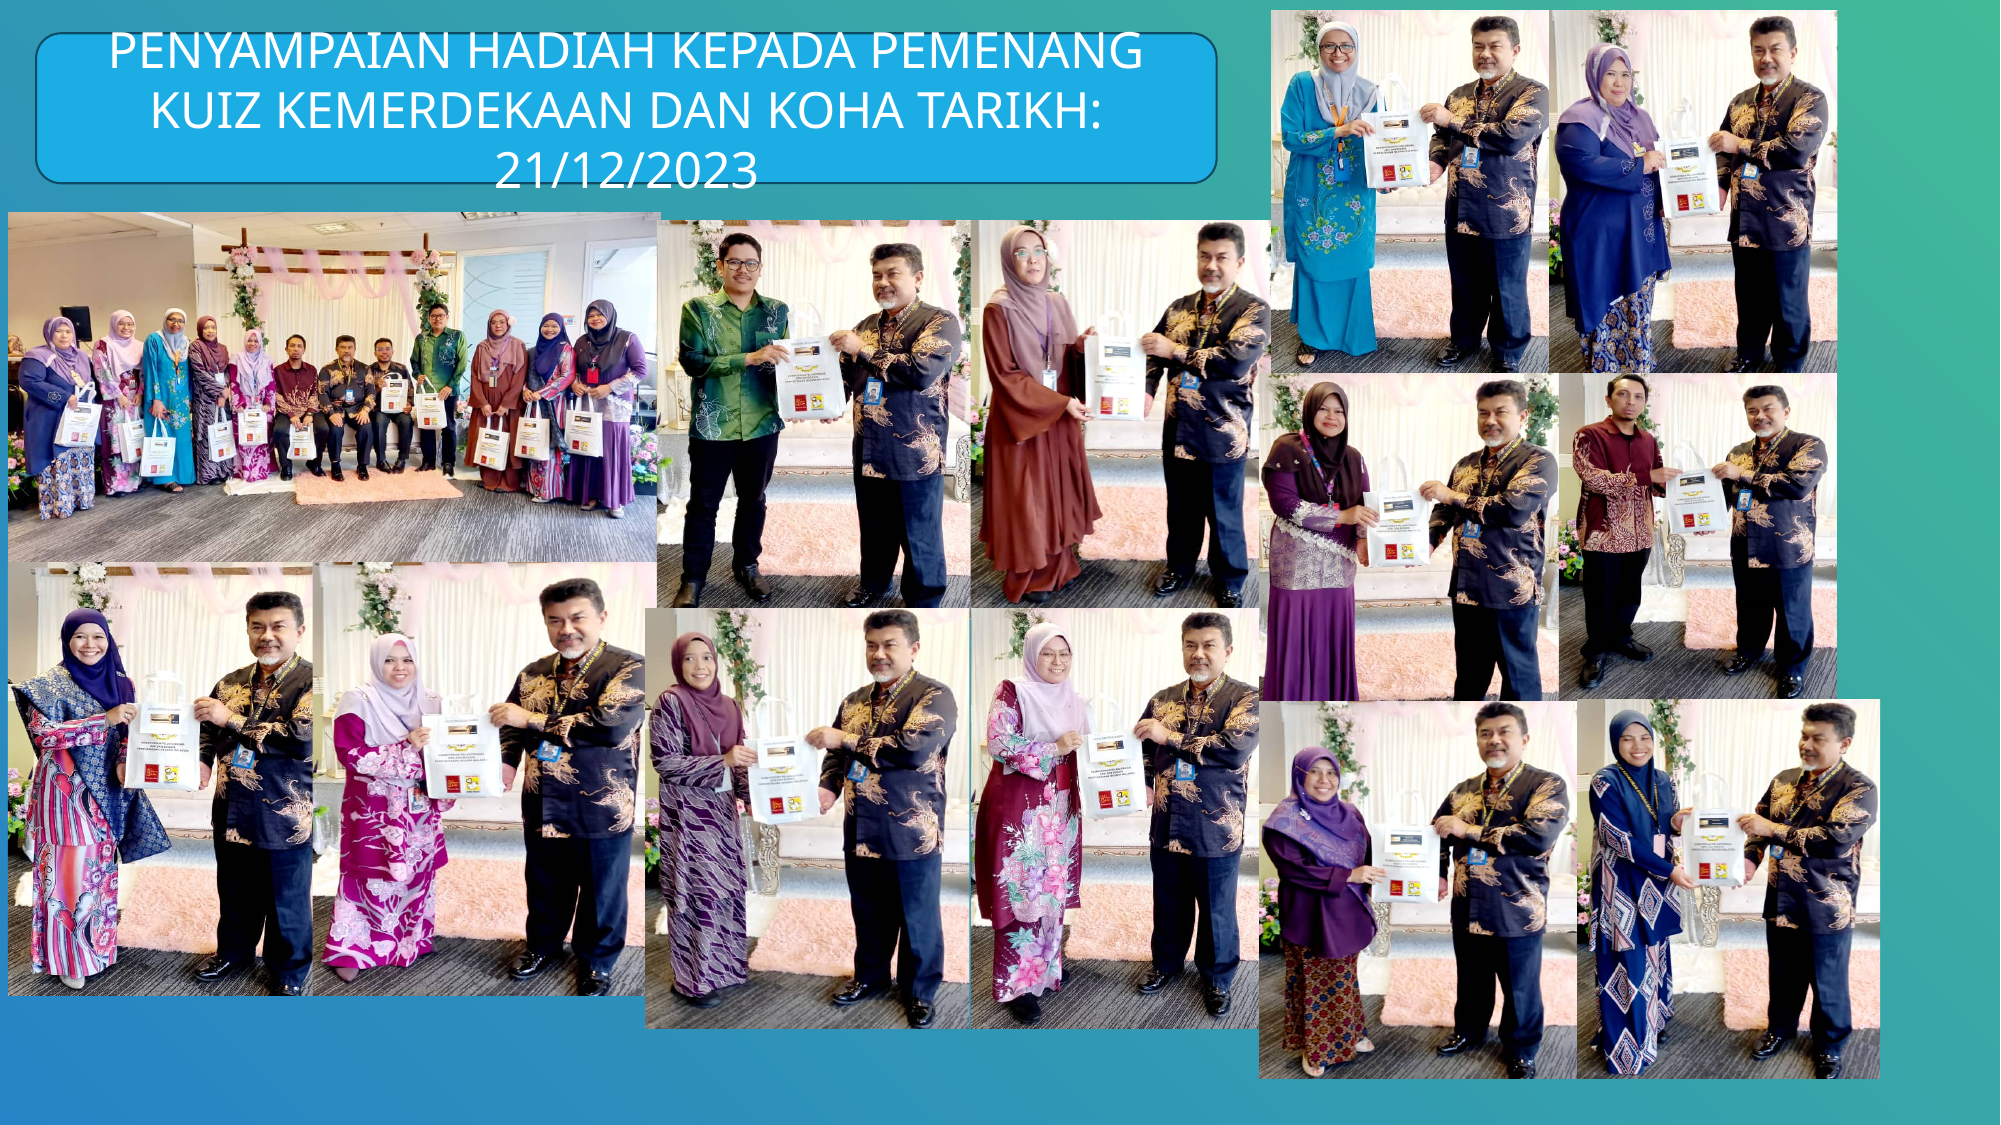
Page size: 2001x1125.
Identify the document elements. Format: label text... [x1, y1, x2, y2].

picture [7, 10, 1881, 1079]
text_box PENYAMPAIAN HADIAH KEPADA PEMENANG KUIZ KEMERDEKAAN DAN KOHA TARIKH: 21/12/2023 [35, 32, 1218, 185]
text_box [0, 0, 2000, 1125]
